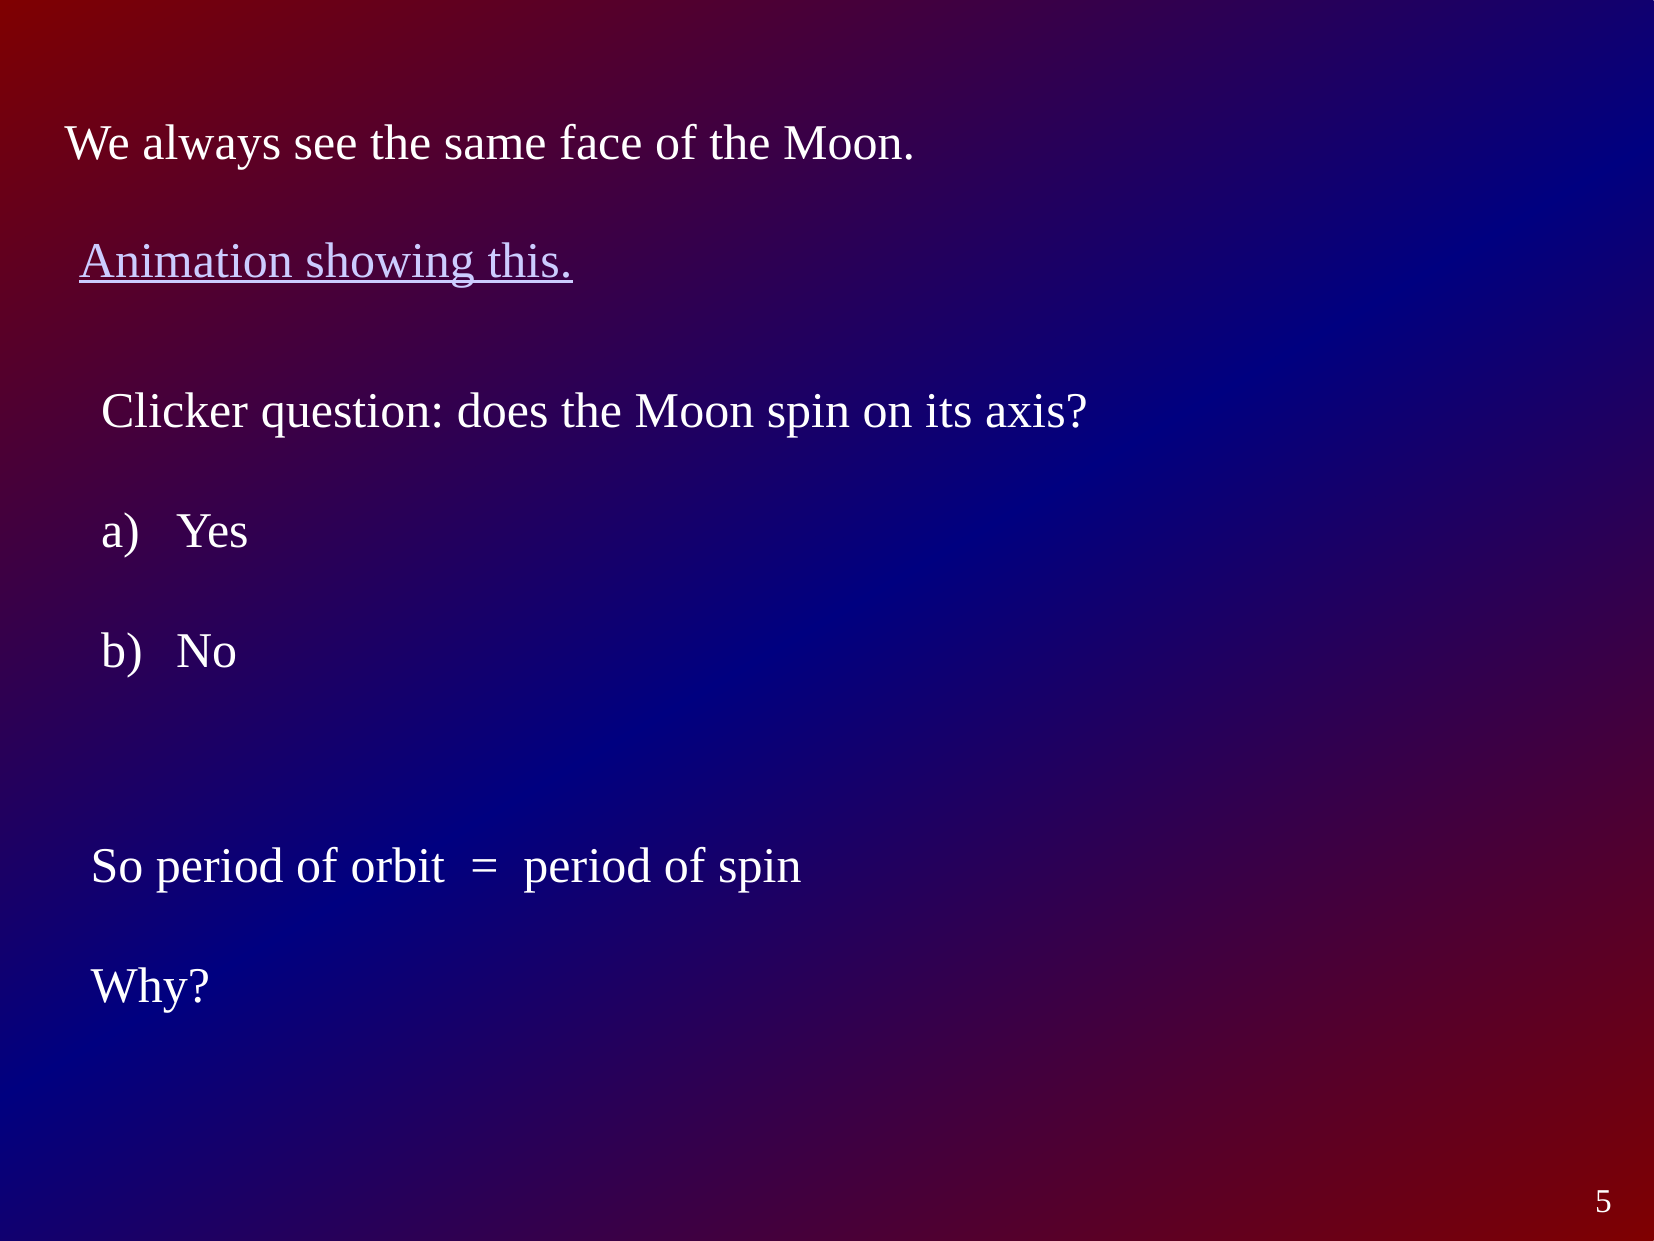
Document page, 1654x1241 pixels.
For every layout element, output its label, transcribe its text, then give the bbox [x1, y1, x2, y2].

slide_number 5 [1240, 1166, 1627, 1233]
text_box We always see the same face of the Moon. [64, 109, 1151, 170]
text_box So period of orbit = period of spin Why? [90, 832, 1177, 1013]
text_box Clicker question: does the Moon spin on its axis? Yes No [86, 369, 1104, 685]
text_box Animation showing this. [64, 219, 588, 295]
